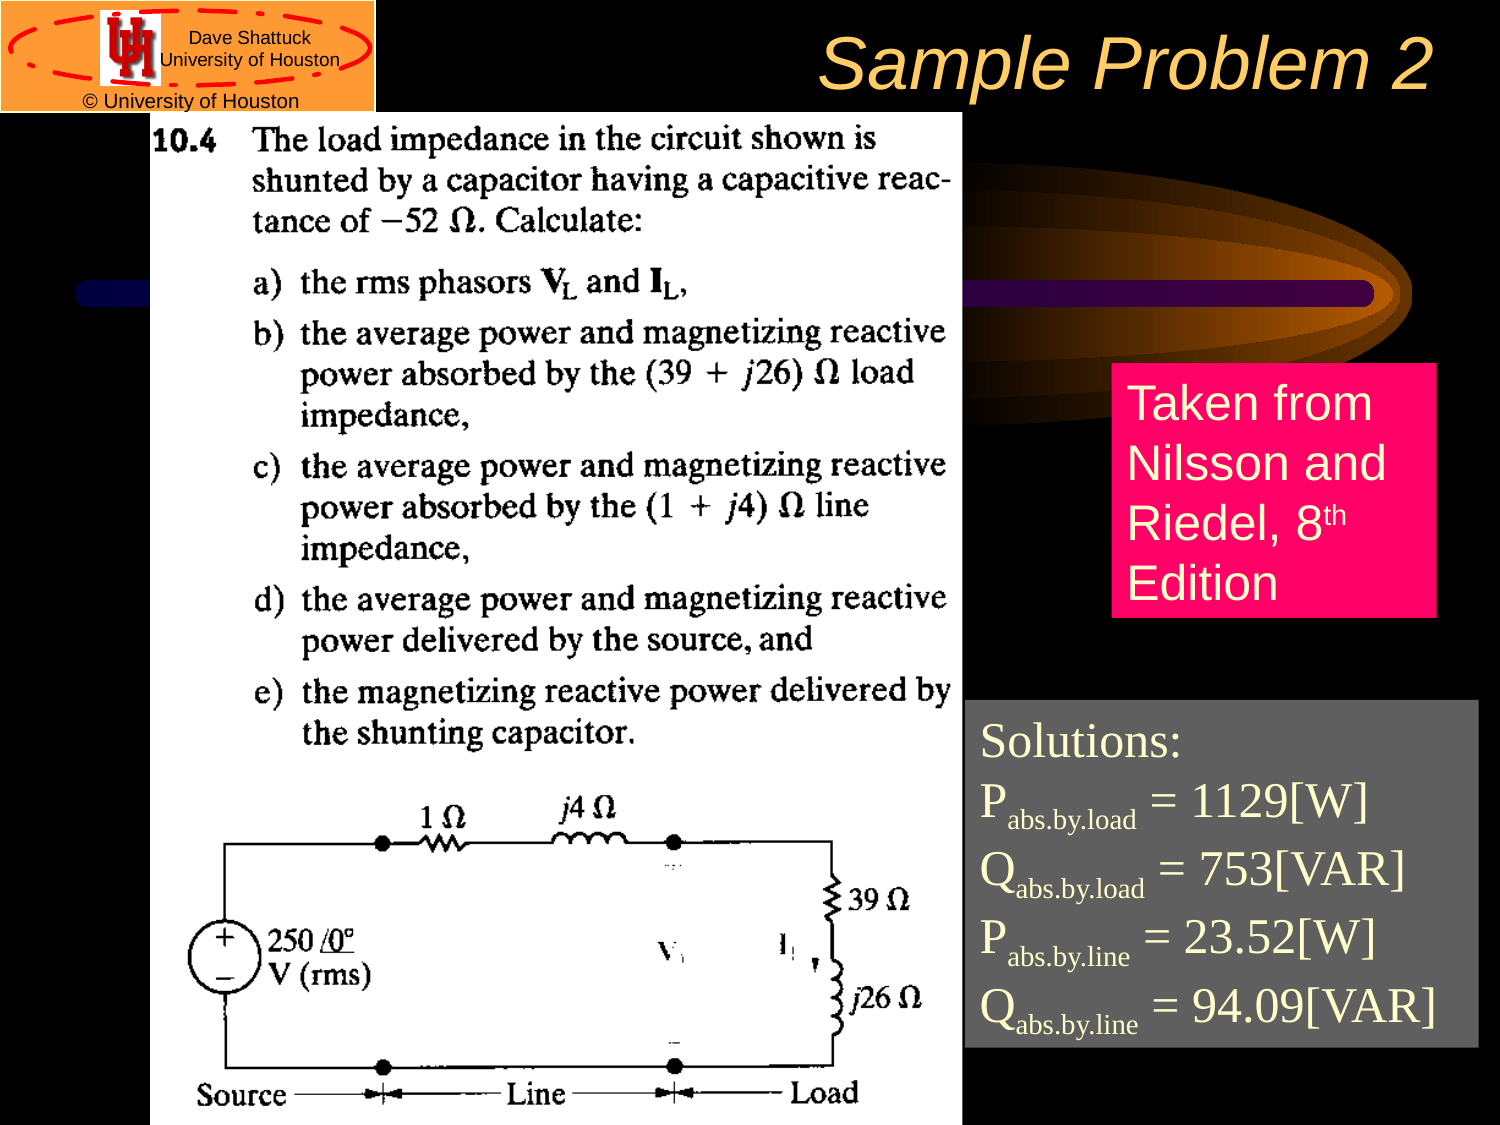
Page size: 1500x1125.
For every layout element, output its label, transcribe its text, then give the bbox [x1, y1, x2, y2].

title Sample Problem 2 [412, 24, 1450, 113]
picture [149, 112, 963, 1125]
text_box Taken from Nilsson and Riedel, 8th Edition [1111, 363, 1437, 618]
text_box Solutions: Pabs.by.load = 1129[W] Qabs.by.load = 753[VAR] Pabs.by.line = 23.52[W] Qabs.by.line = 94.09[VAR] [966, 699, 1479, 1048]
